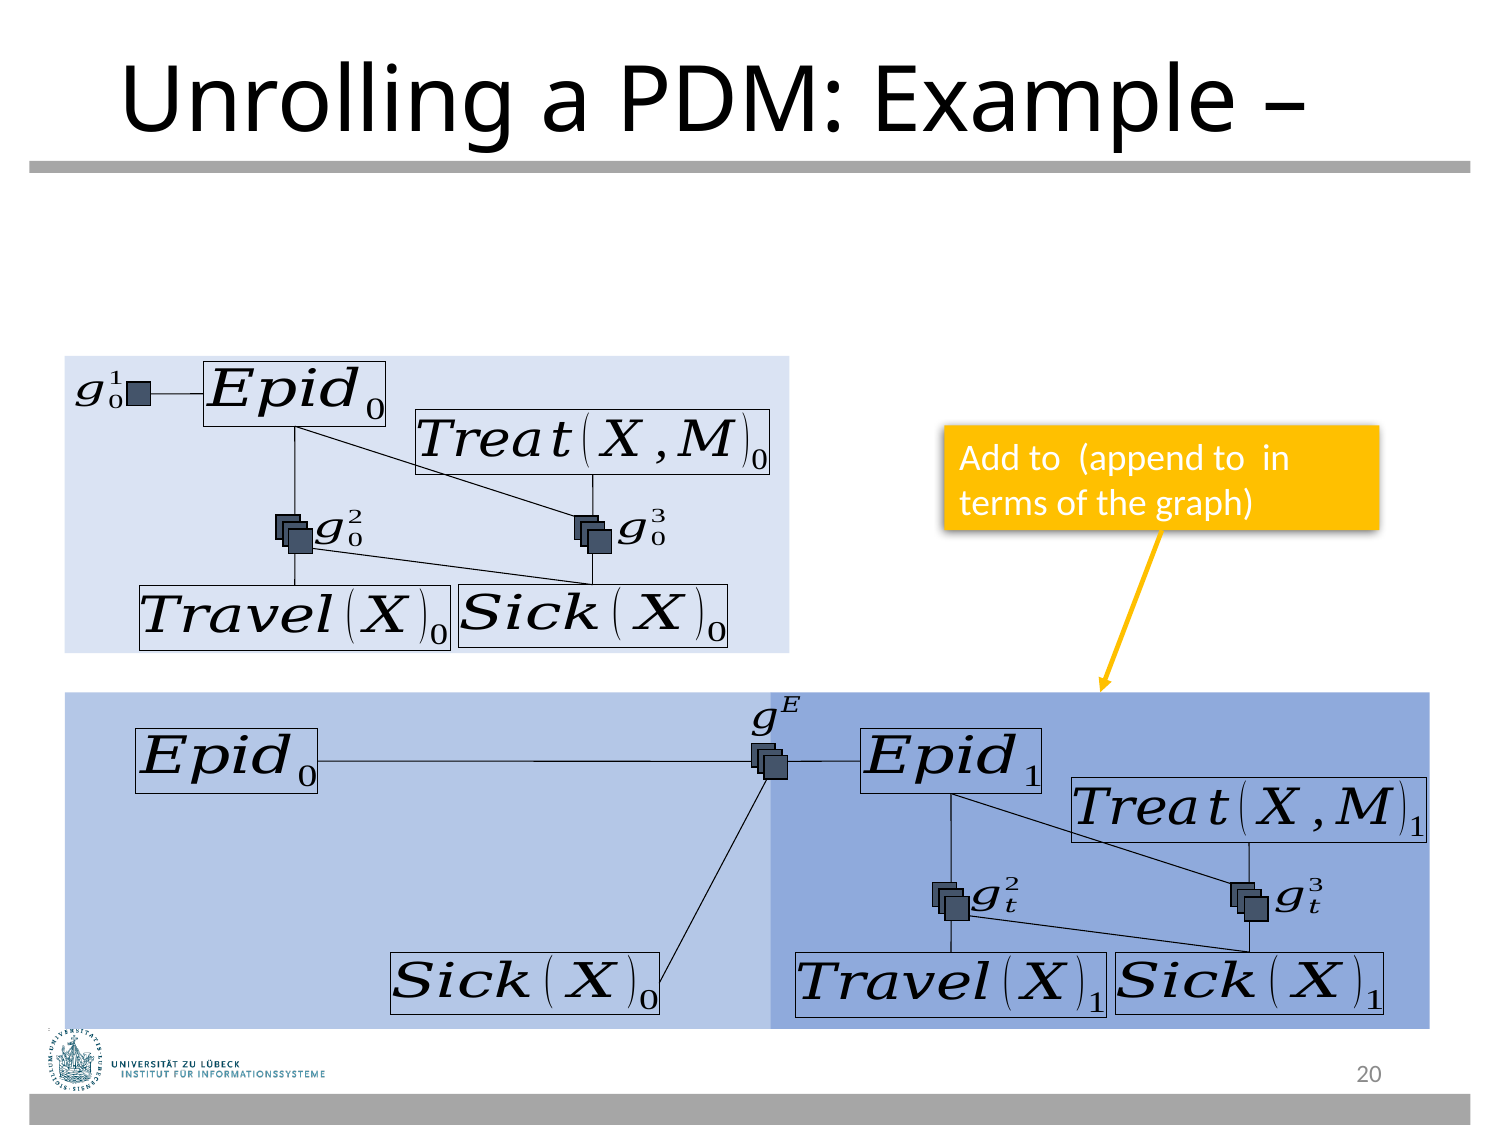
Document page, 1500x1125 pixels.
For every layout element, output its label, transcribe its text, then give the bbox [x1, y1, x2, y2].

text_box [64, 692, 1430, 1029]
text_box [64, 355, 790, 654]
slide_number 20 [1059, 1042, 1397, 1103]
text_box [1100, 531, 1162, 693]
